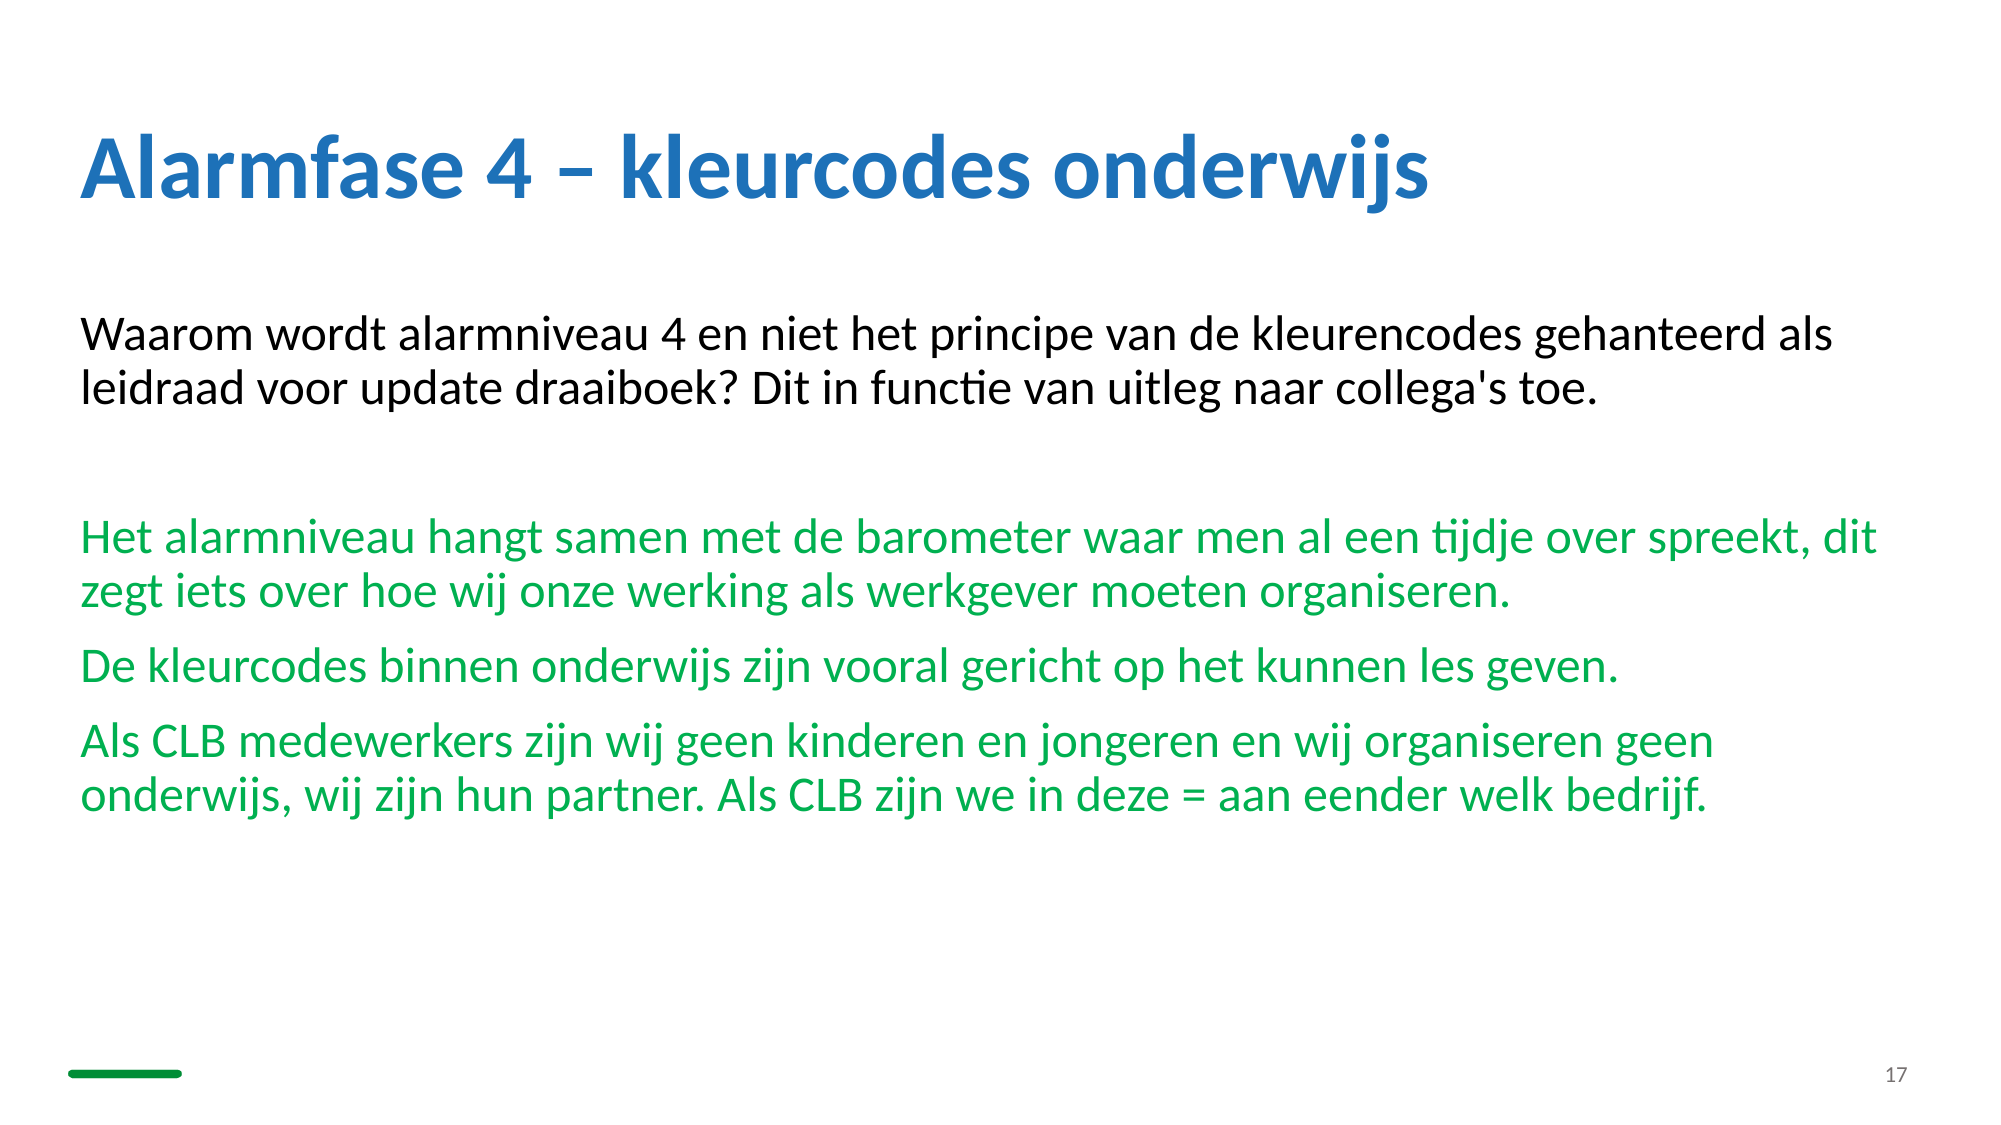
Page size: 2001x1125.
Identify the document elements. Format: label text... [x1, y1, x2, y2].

list Waarom wordt alarmniveau 4 en niet het principe van de kleurencodes gehanteerd als leidraad voor update draaiboek? Dit in functie van uitleg naar collega's toe. Het alarmniveau hangt samen met de barometer waar men al een tijdje over spreekt, dit zegt iets over hoe wij onze werking als werkgever moeten organiseren. De kleurcodes binnen onderwijs zijn vooral gericht op het kunnen les geven. Als CLB medewerkers zijn wij geen kinderen en jongeren en wij organiseren geen onderwijs, wij zijn hun partner. Als CLB zijn we in deze = aan eender welk bedrijf. [65, 299, 1923, 1014]
picture [65, 1065, 184, 1082]
slide_number 17 [1473, 1043, 1923, 1104]
title Alarmfase 4 – kleurcodes onderwijs [65, 59, 1923, 278]
